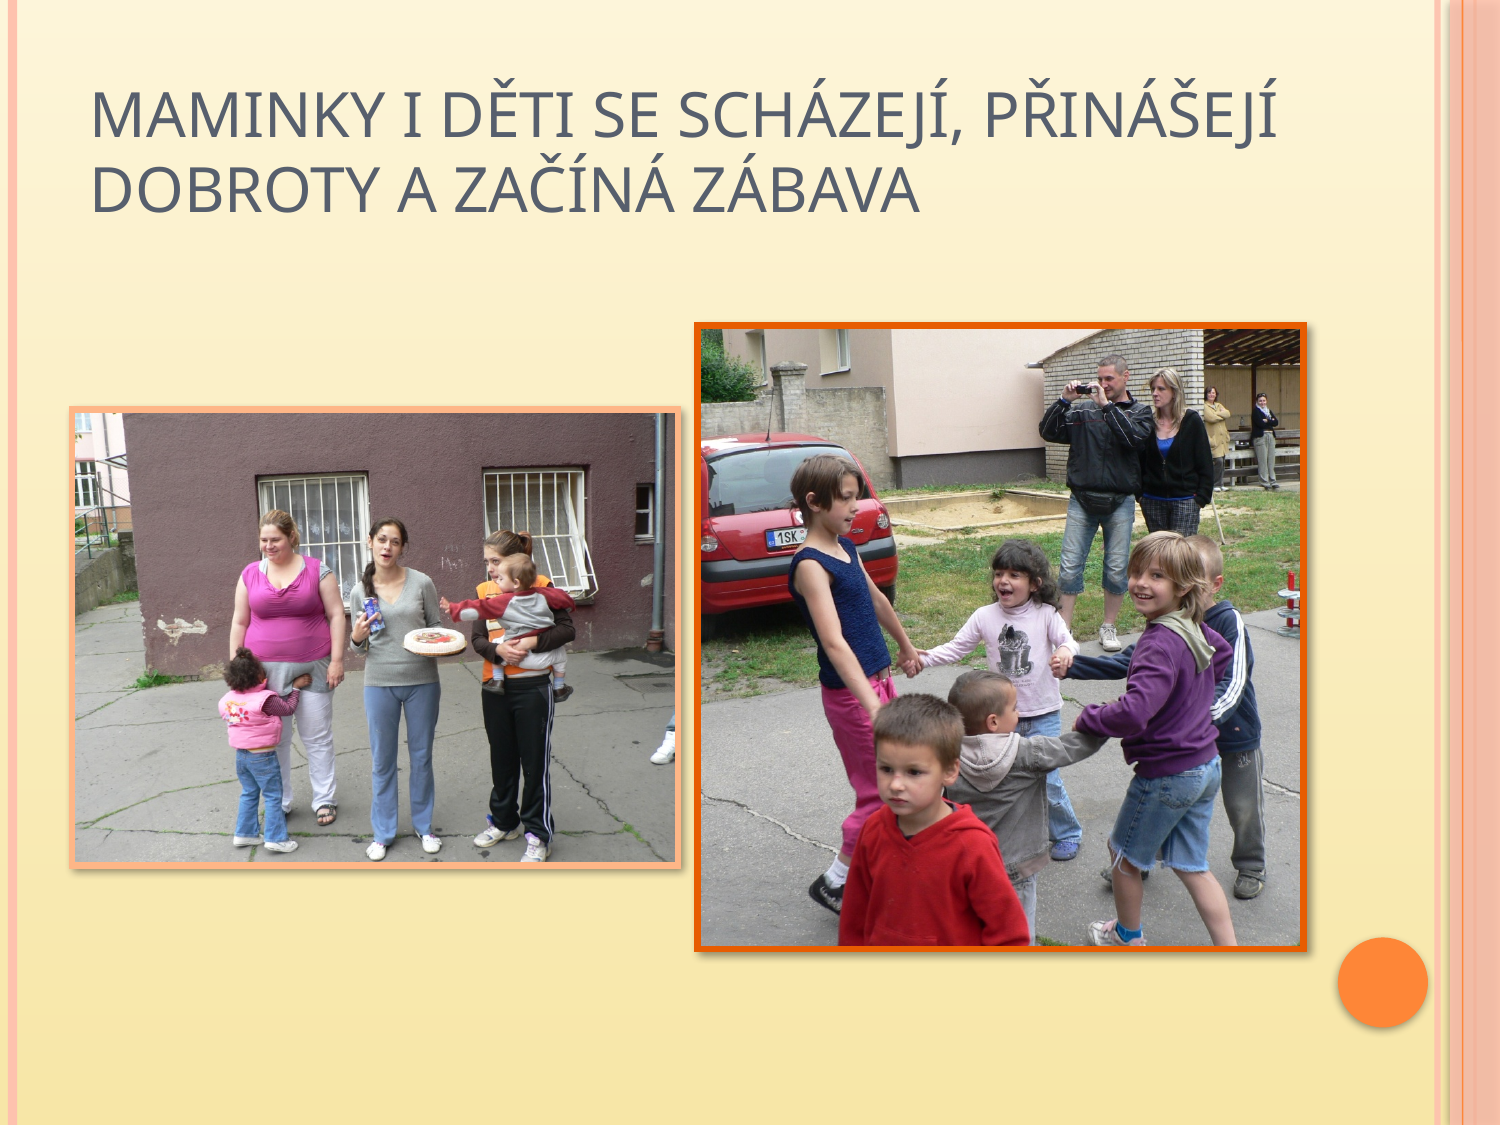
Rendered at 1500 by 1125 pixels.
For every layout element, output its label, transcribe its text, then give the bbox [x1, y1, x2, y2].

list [74, 411, 676, 863]
title Maminky i děti se scházejí, přinášejí dobroty a začíná zábava [75, 45, 1300, 233]
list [699, 328, 1301, 947]
